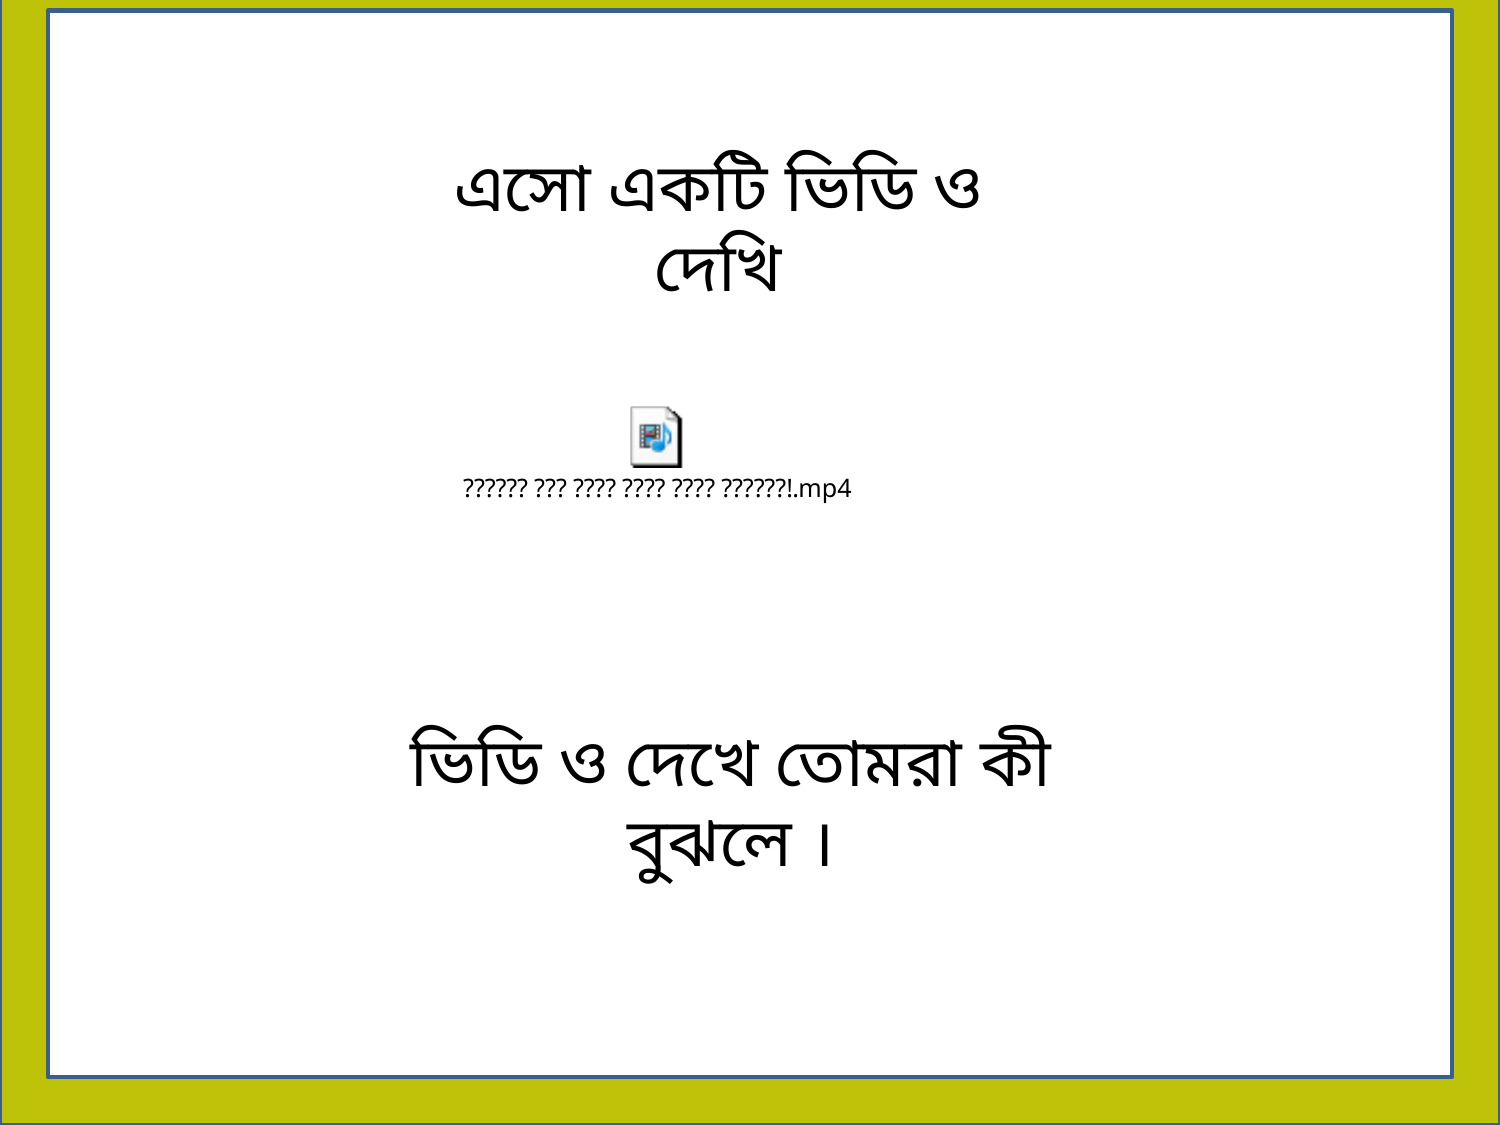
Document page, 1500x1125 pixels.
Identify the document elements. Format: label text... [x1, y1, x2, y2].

text_box ভিডি ও দেখে তোমরা কী বুঝলে । [375, 712, 1088, 888]
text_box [437, 399, 878, 513]
text_box এসো একটি ভিডি ও দেখি [399, 137, 1038, 313]
